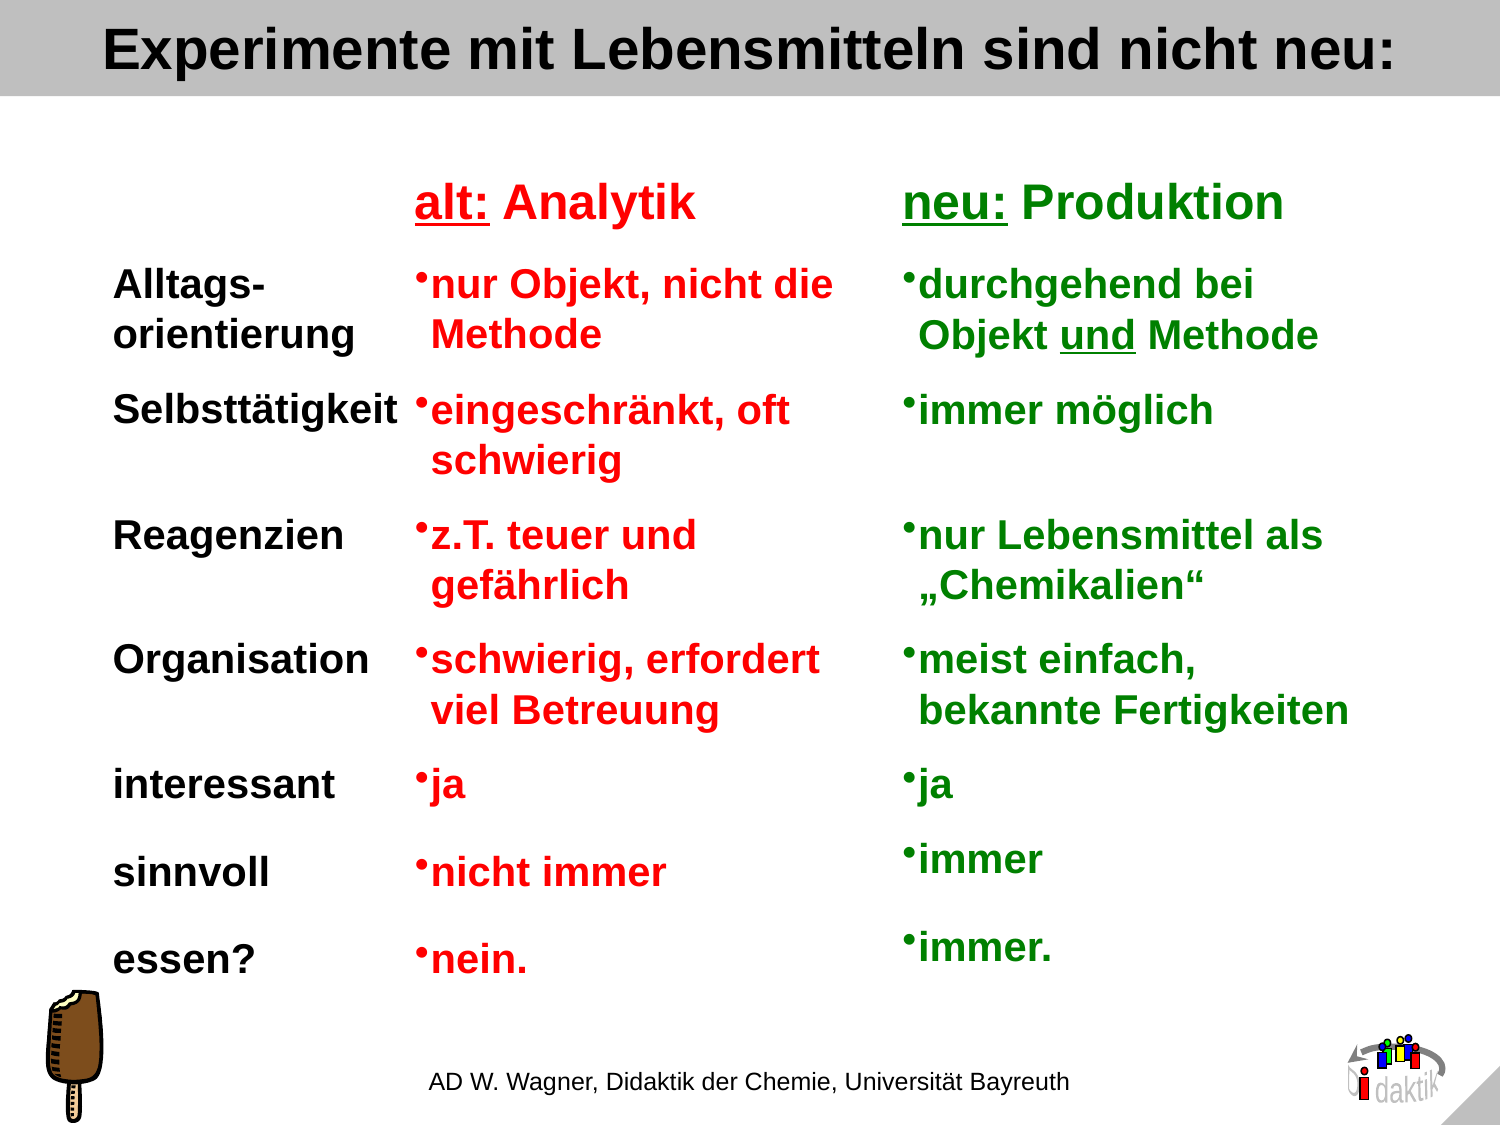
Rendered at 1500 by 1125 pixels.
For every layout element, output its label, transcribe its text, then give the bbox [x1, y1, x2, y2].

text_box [112, 837, 888, 913]
text_box durchgehend bei Objekt und Methode [888, 249, 1375, 363]
title Experimente mit Lebensmitteln sind nicht neu: [0, 0, 1500, 97]
text_box immer. [887, 912, 1388, 975]
text_box [1440, 1065, 1500, 1125]
text_box immer [887, 824, 1375, 888]
footer AD W. Wagner, Didaktik der Chemie, Universität Bayreuth [312, 1042, 1188, 1118]
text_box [112, 249, 888, 374]
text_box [112, 624, 888, 738]
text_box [112, 499, 888, 613]
list neu: Produktion [887, 162, 1376, 238]
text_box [112, 749, 888, 826]
text_box immer möglich [891, 375, 1375, 488]
text_box meist einfach, bekannte Fertigkeiten [888, 624, 1375, 738]
text_box nur Lebensmittel als „Chemikalien“ [887, 500, 1375, 624]
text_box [112, 374, 888, 488]
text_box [112, 924, 901, 1001]
list alt: Analytik [399, 162, 887, 238]
text_box ja [888, 749, 1375, 813]
